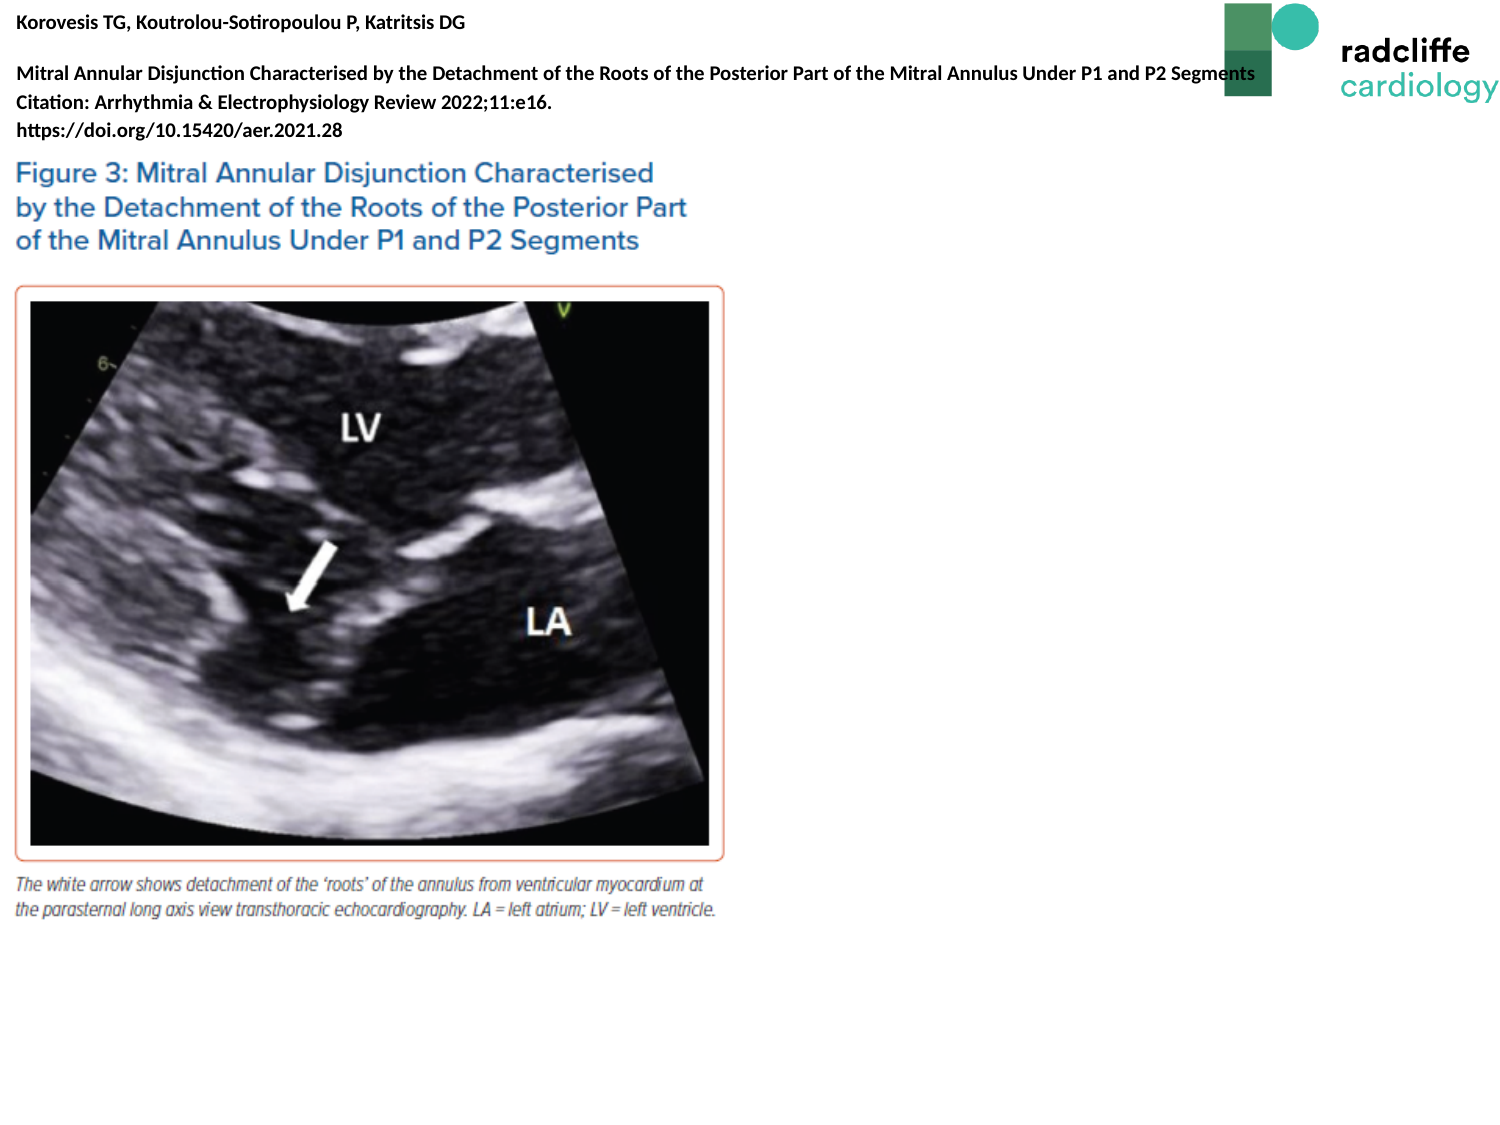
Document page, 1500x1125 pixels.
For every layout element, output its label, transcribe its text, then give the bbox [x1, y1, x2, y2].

text_box Mitral Annular Disjunction Characterised by the Detachment of the Roots of the Posterior Part of the Mitral Annulus Under P1 and P2 Segments [1, 51, 1224, 81]
picture [1224, 1, 1499, 104]
picture [1, 141, 740, 932]
text_box https://doi.org/10.15420/aer.2021.28 [1, 109, 1500, 150]
text_box Citation: Arrhythmia & Electrophysiology Review 2022;11:e16. [1, 81, 1500, 109]
text_box Korovesis TG, Koutrolou-Sotiropoulou P, Katritsis DG [1, 1, 939, 42]
